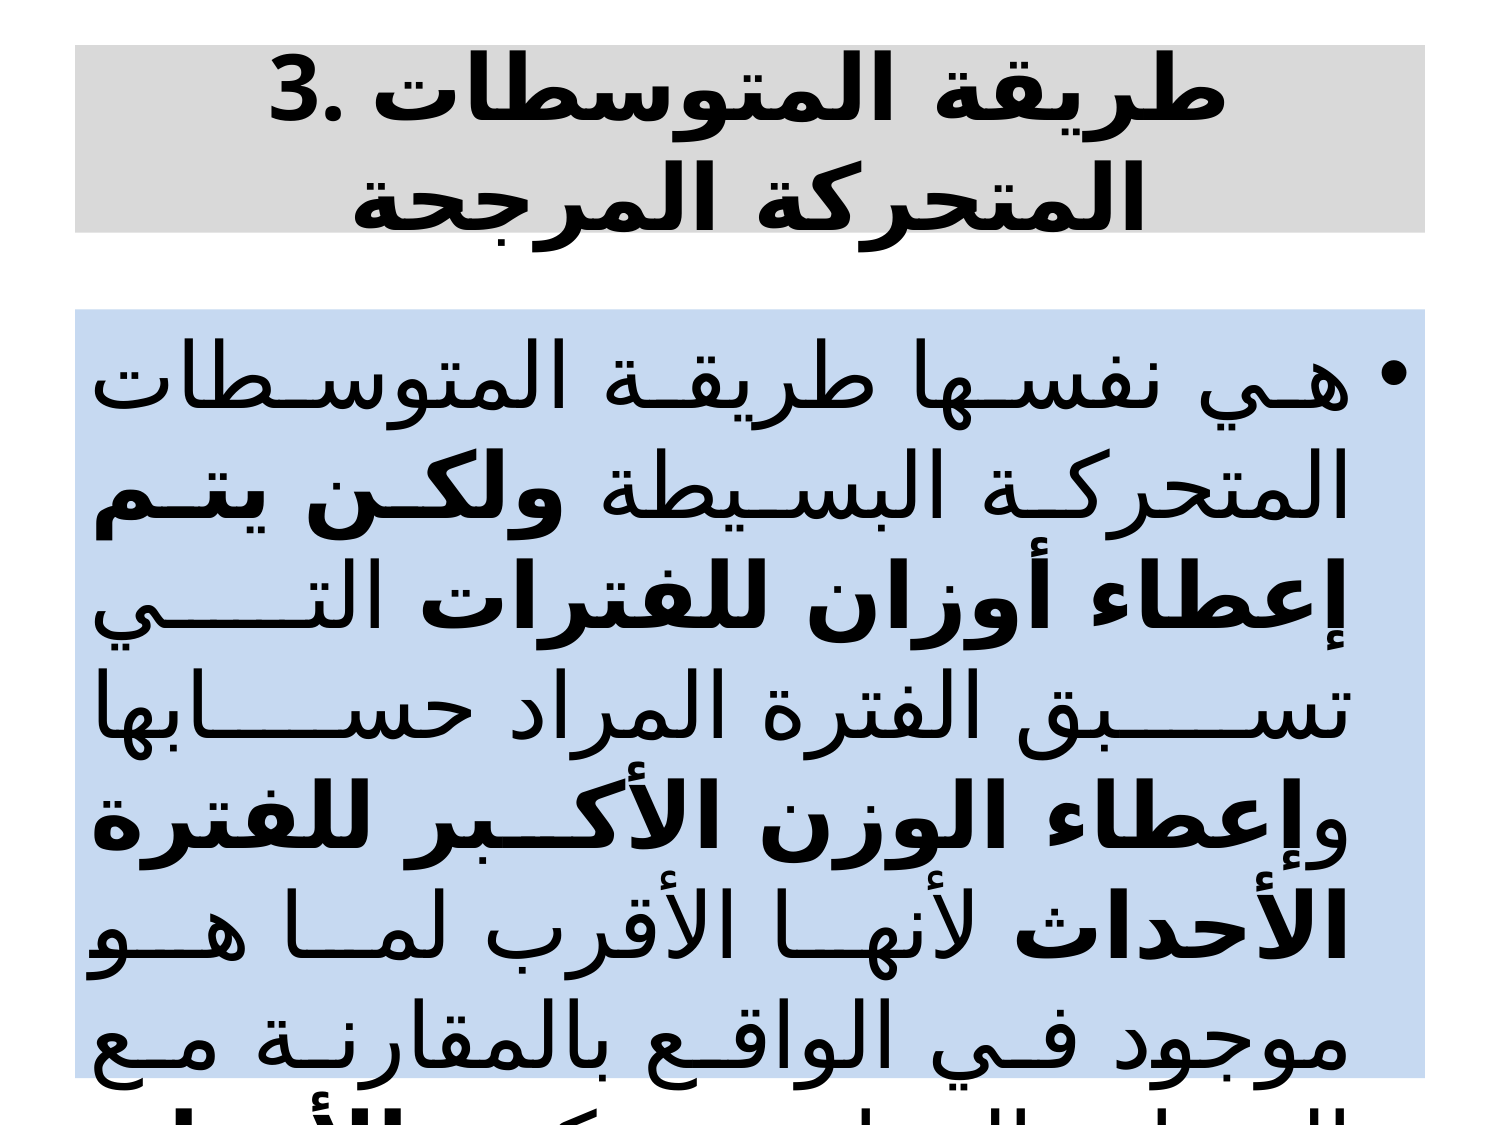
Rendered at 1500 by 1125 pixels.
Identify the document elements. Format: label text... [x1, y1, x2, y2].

title 3. طريقة المتوسطات المتحركة المرجحة [75, 45, 1425, 233]
list هي نفسها طريقة المتوسطات المتحركة البسيطة ولكن يتم إعطاء أوزان للفترات التي تسبق الفترة المراد حسابها وإعطاء الوزن الأكبر للفترة الأحداث لأنها الأقرب لما هو موجود في الواقع بالمقارنة مع الفترات السابقة، وتكون الأوزان الترجيحية تنازلية حسب أقدمية الفترات ومجموع الأوزان الترجيحية دائما يساوي 1. [75, 309, 1425, 1079]
